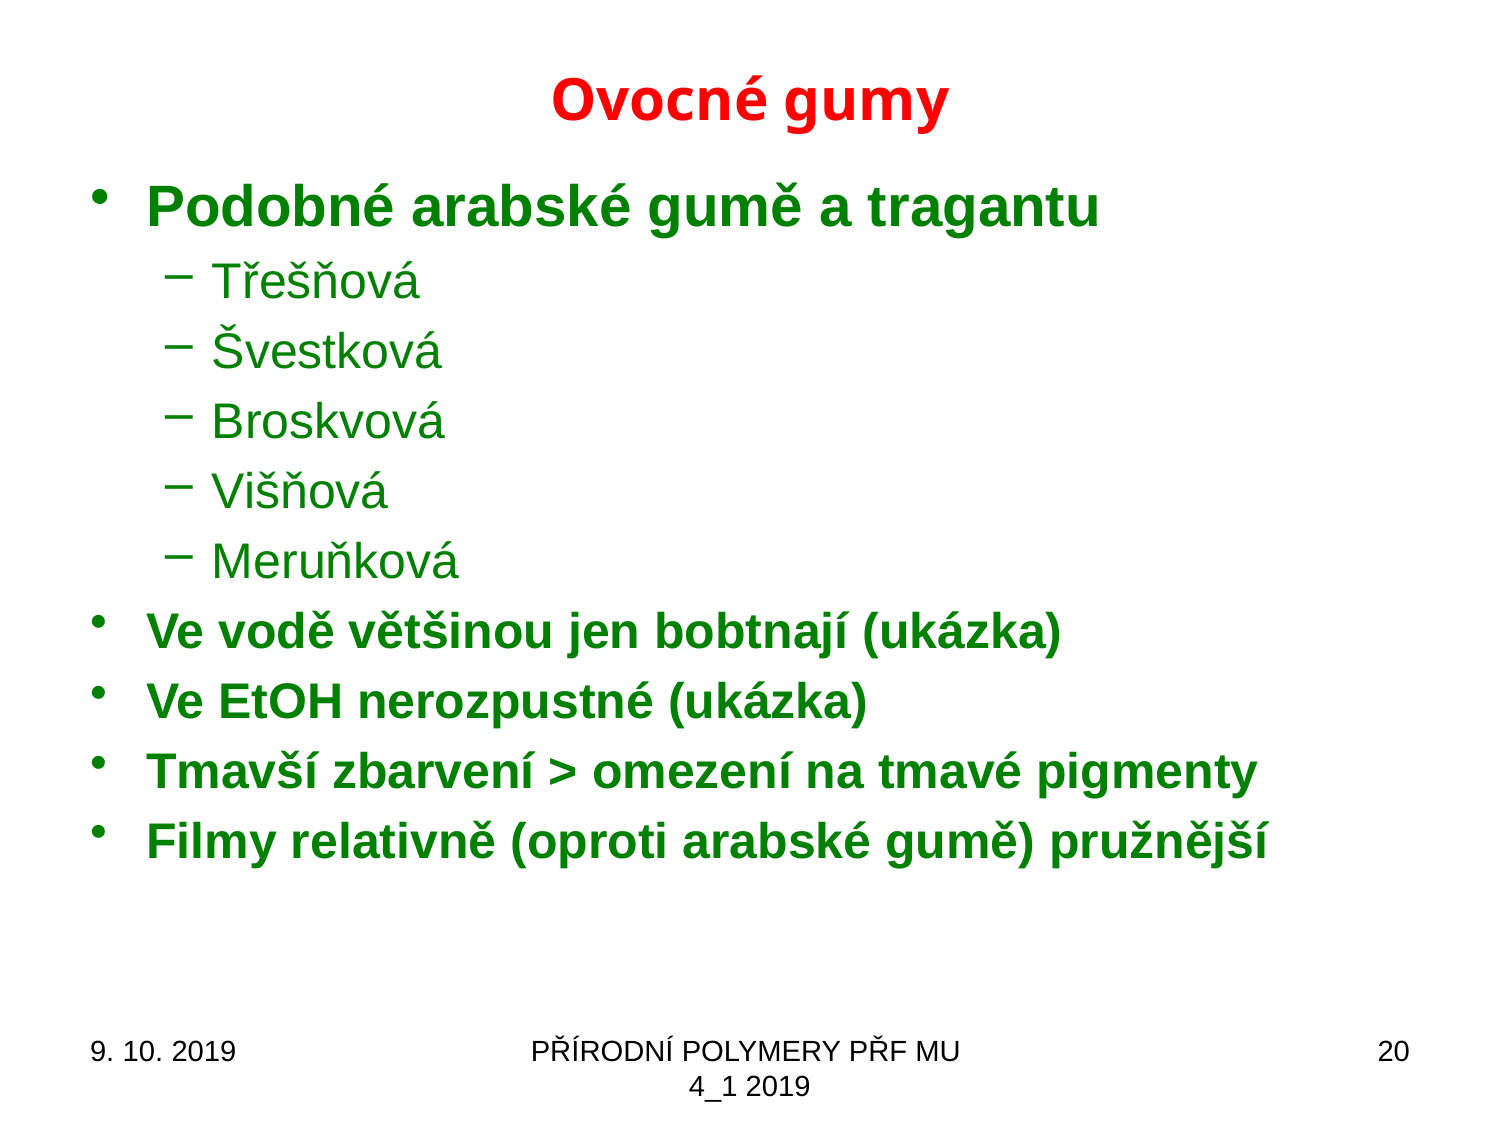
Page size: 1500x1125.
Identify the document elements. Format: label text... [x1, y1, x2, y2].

slide_number 20 [1074, 1024, 1426, 1103]
slide_number 9. 10. 2019 [74, 1024, 426, 1103]
list Podobné arabské gumě a tragantu Třešňová Švestková Broskvová Višňová Meruňková Ve vodě většinou jen bobtnají (ukázka) Ve EtOH nerozpustné (ukázka) Tmavší zbarvení > omezení na tmavé pigmenty Filmy relativně (oproti arabské gumě) pružnější [74, 160, 1426, 1006]
title Ovocné gumy [74, 44, 1426, 150]
footer PŘÍRODNÍ POLYMERY PŘF MU 4_1 2019 [512, 1024, 988, 1103]
